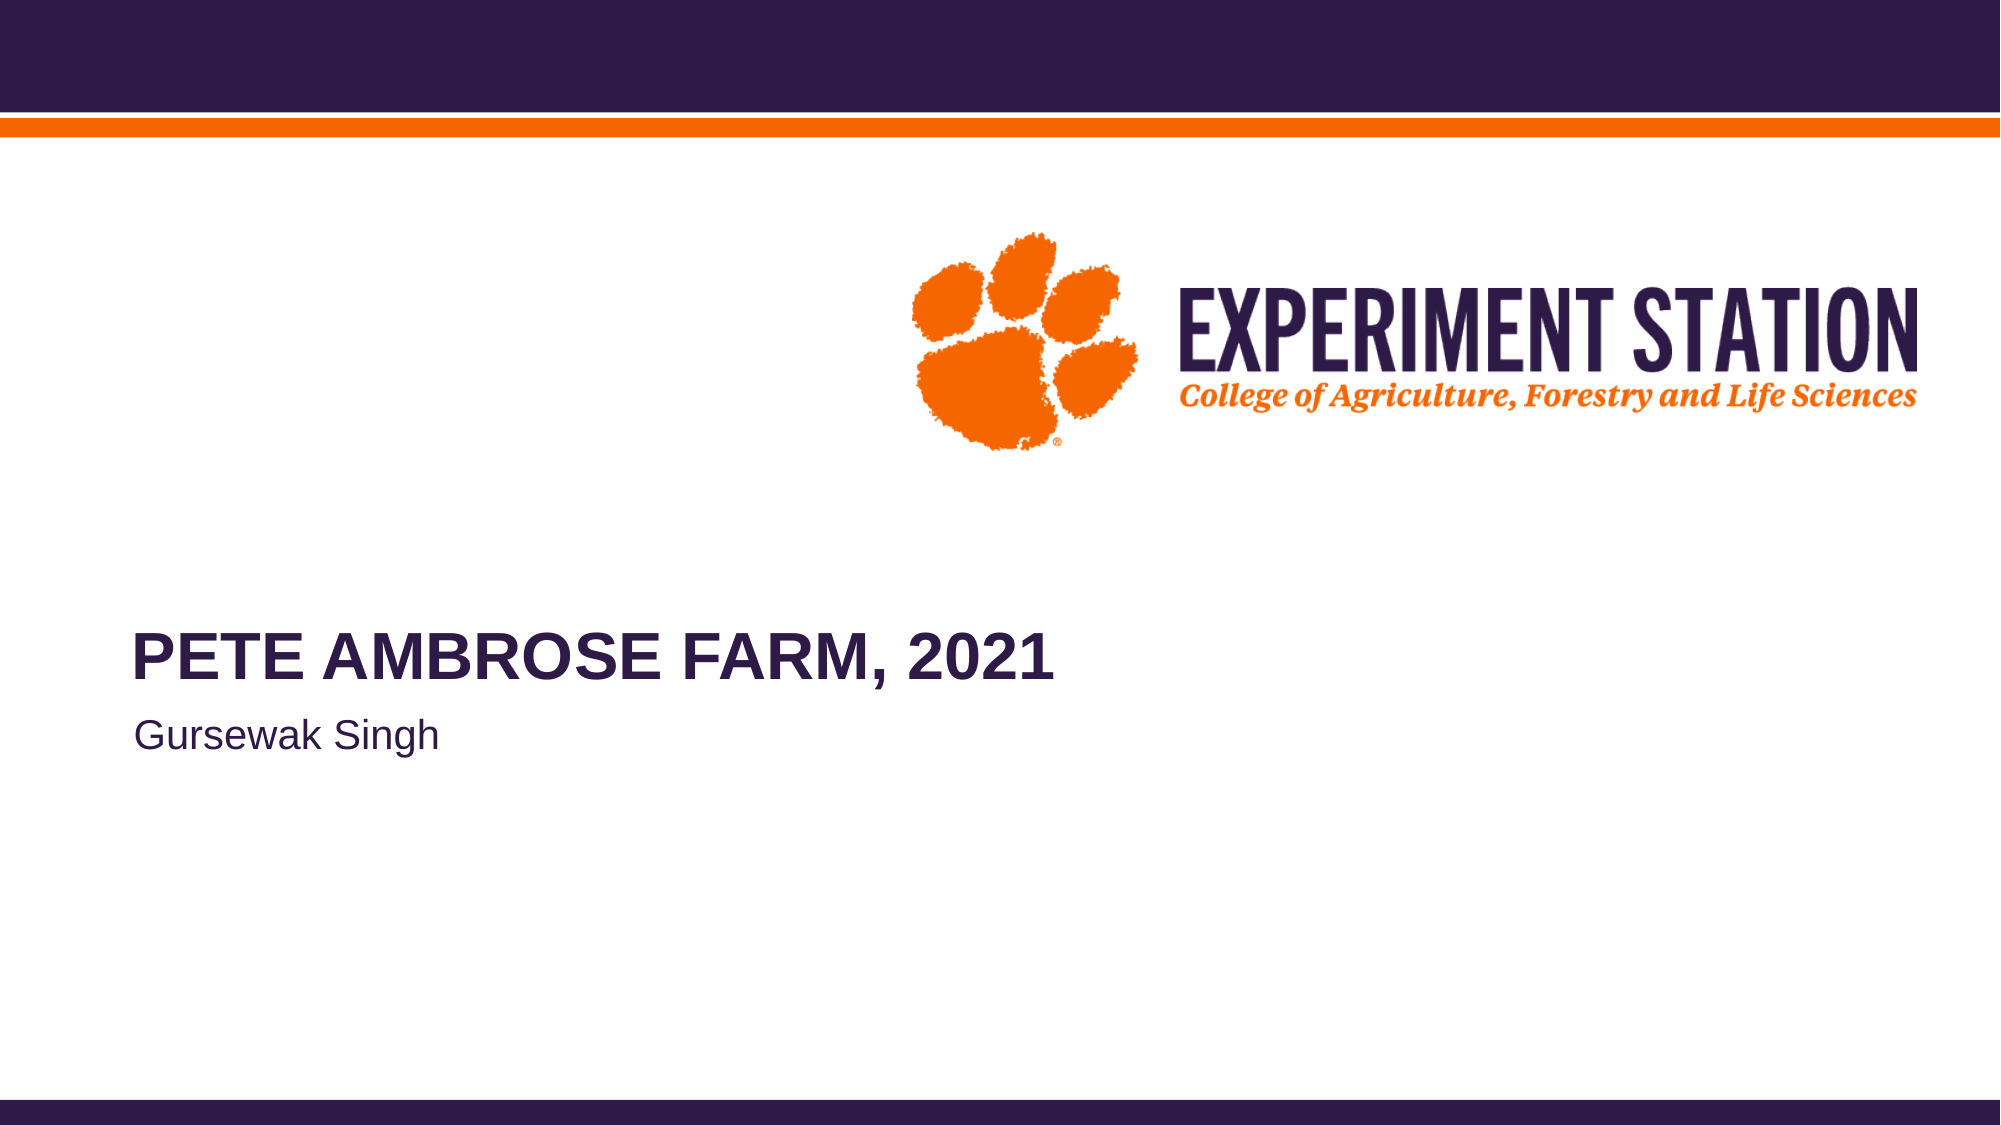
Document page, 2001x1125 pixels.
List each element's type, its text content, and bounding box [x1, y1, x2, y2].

picture [912, 232, 1917, 451]
subtitle Gursewak Singh [118, 701, 1917, 876]
title Pete Ambrose Farm, 2021 [116, 512, 1917, 701]
